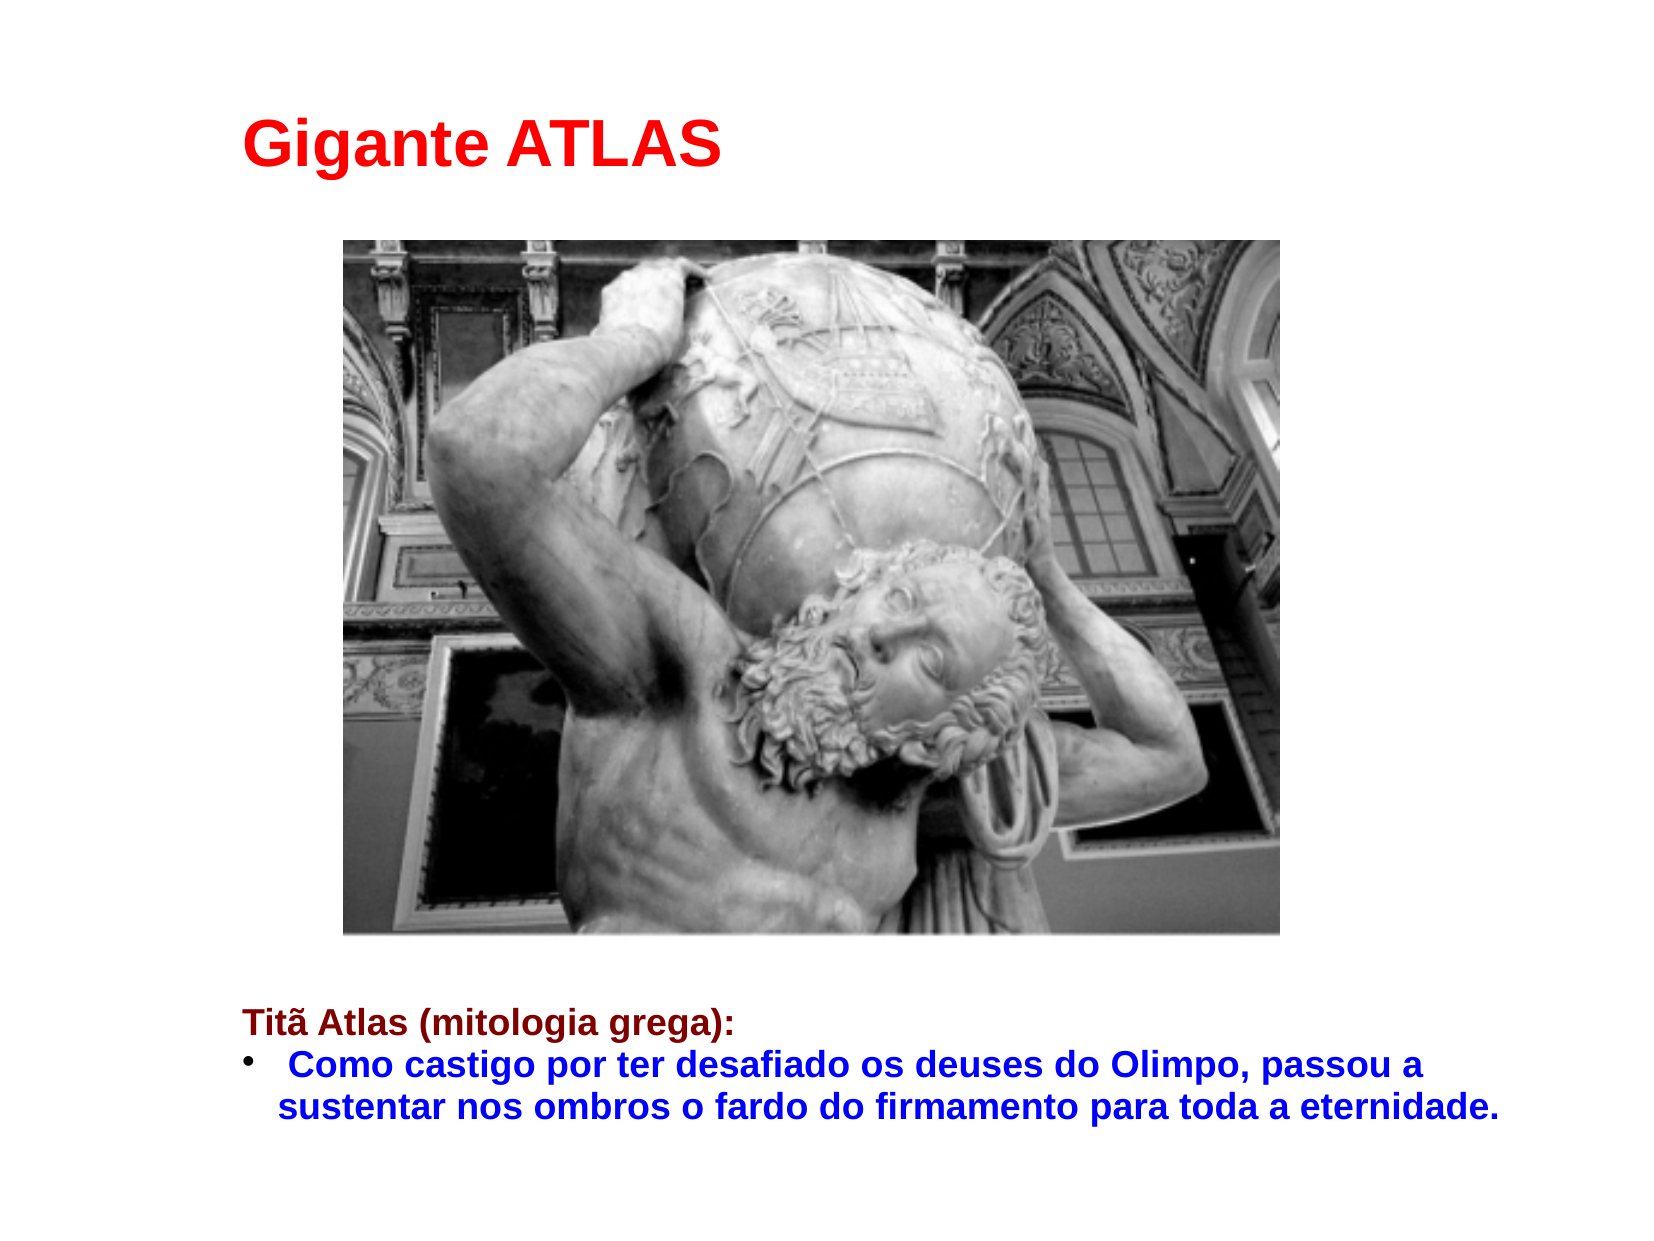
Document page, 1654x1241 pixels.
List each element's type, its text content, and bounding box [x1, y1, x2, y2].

picture [343, 240, 1280, 942]
text_box Gigante ATLAS [227, 94, 1524, 184]
text_box Titã Atlas (mitologia grega): Como castigo por ter desafiado os deuses do Olimpo, passou a sustentar nos ombros o fardo do firmamento para toda a eternidade. [227, 992, 1524, 1133]
